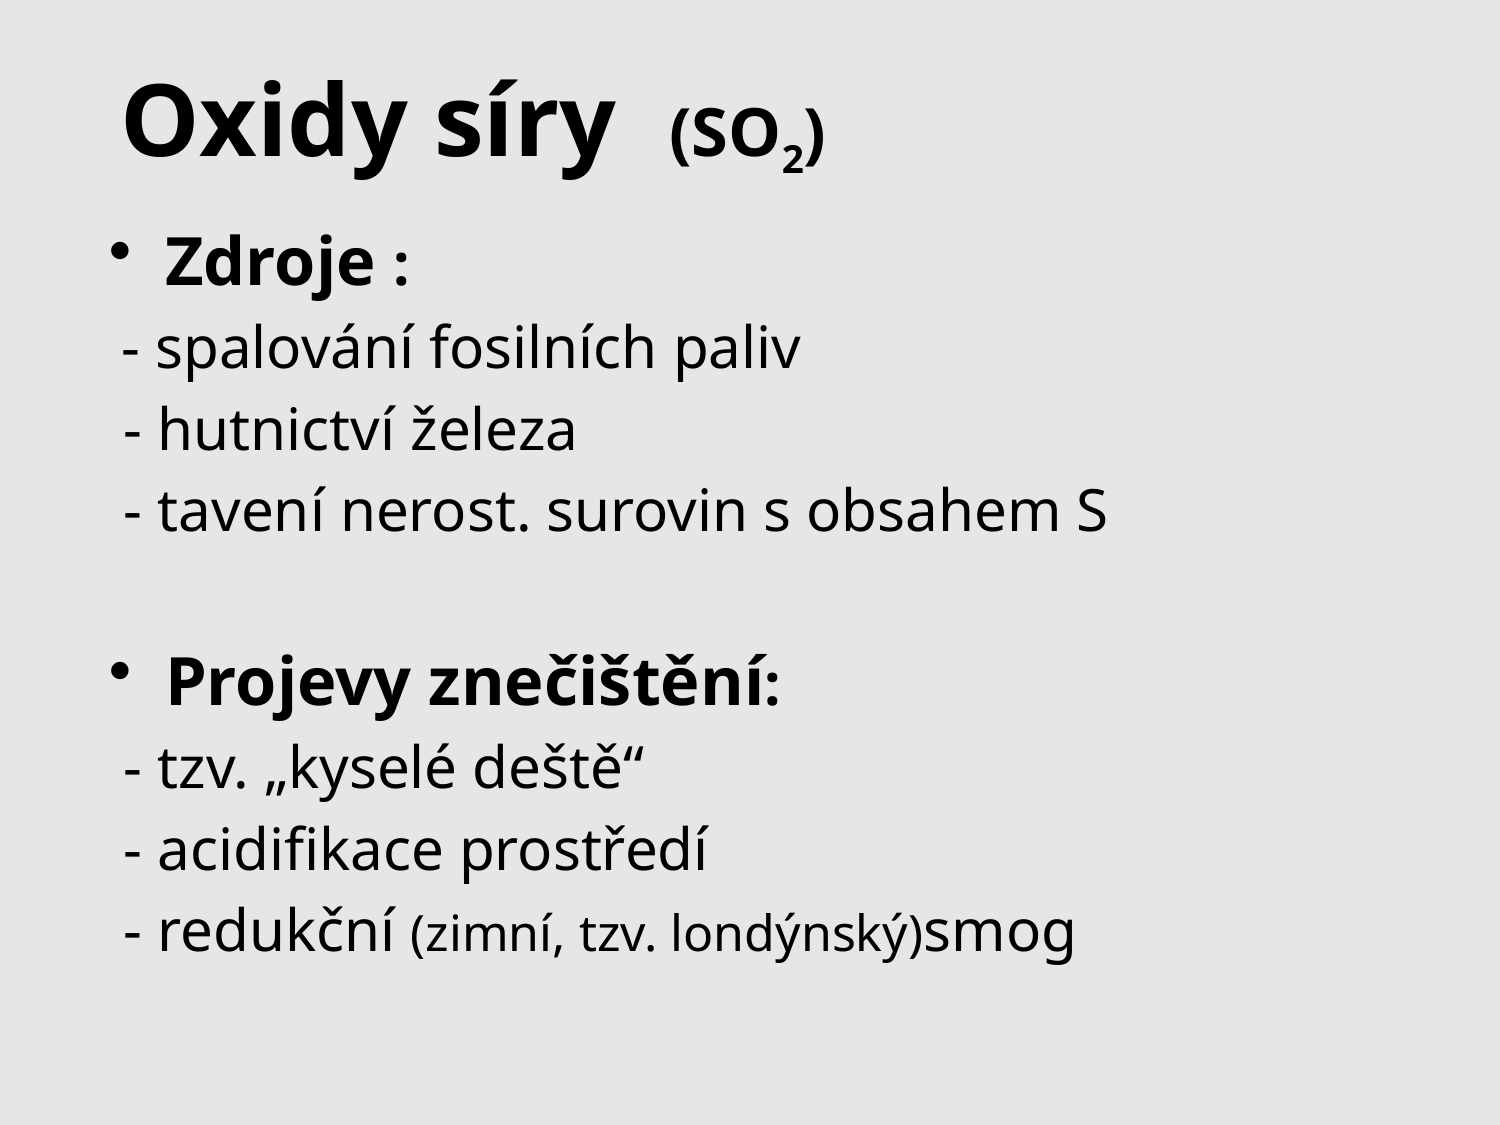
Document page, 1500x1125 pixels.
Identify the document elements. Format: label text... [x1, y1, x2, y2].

title Oxidy síry (SO2) [105, 58, 1373, 179]
list Zdroje : - spalování fosilních paliv - hutnictví železa - tavení nerost. surovin s obsahem S Projevy znečištění: - tzv. „kyselé deště“ - acidifikace prostředí - redukční (zimní, tzv. londýnský)smog [93, 210, 1419, 1032]
